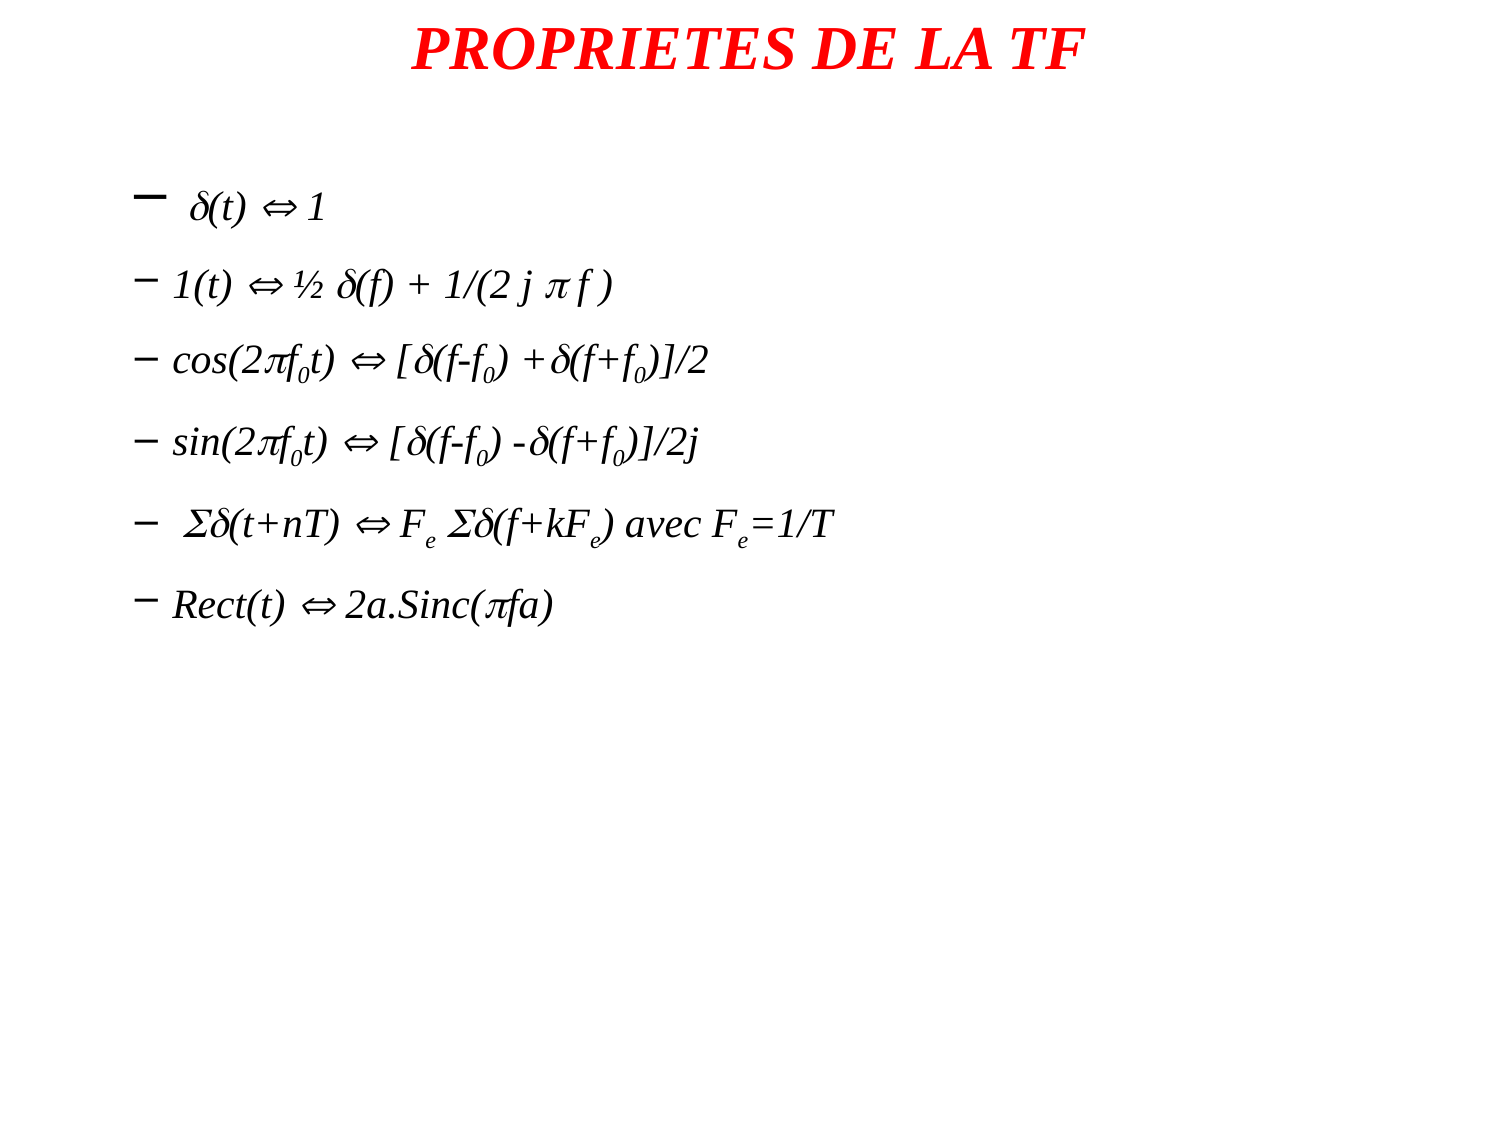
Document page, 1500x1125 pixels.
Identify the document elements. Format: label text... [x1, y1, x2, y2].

text_box d(t)  1 1(t)  ½ d(f) + 1/(2 j p f ) cos(2pf0t)  [d(f-f0) +d(f+f0)]/2 sin(2pf0t)  [d(f-f0) -d(f+f0)]/2j Sd(t+nT)  Fe Sd(f+kFe) avec Fe=1/T Rect(t)  2a.Sinc(pfa) [44, 162, 1415, 711]
text_box PROPRIETES DE LA TF [0, 0, 1500, 90]
